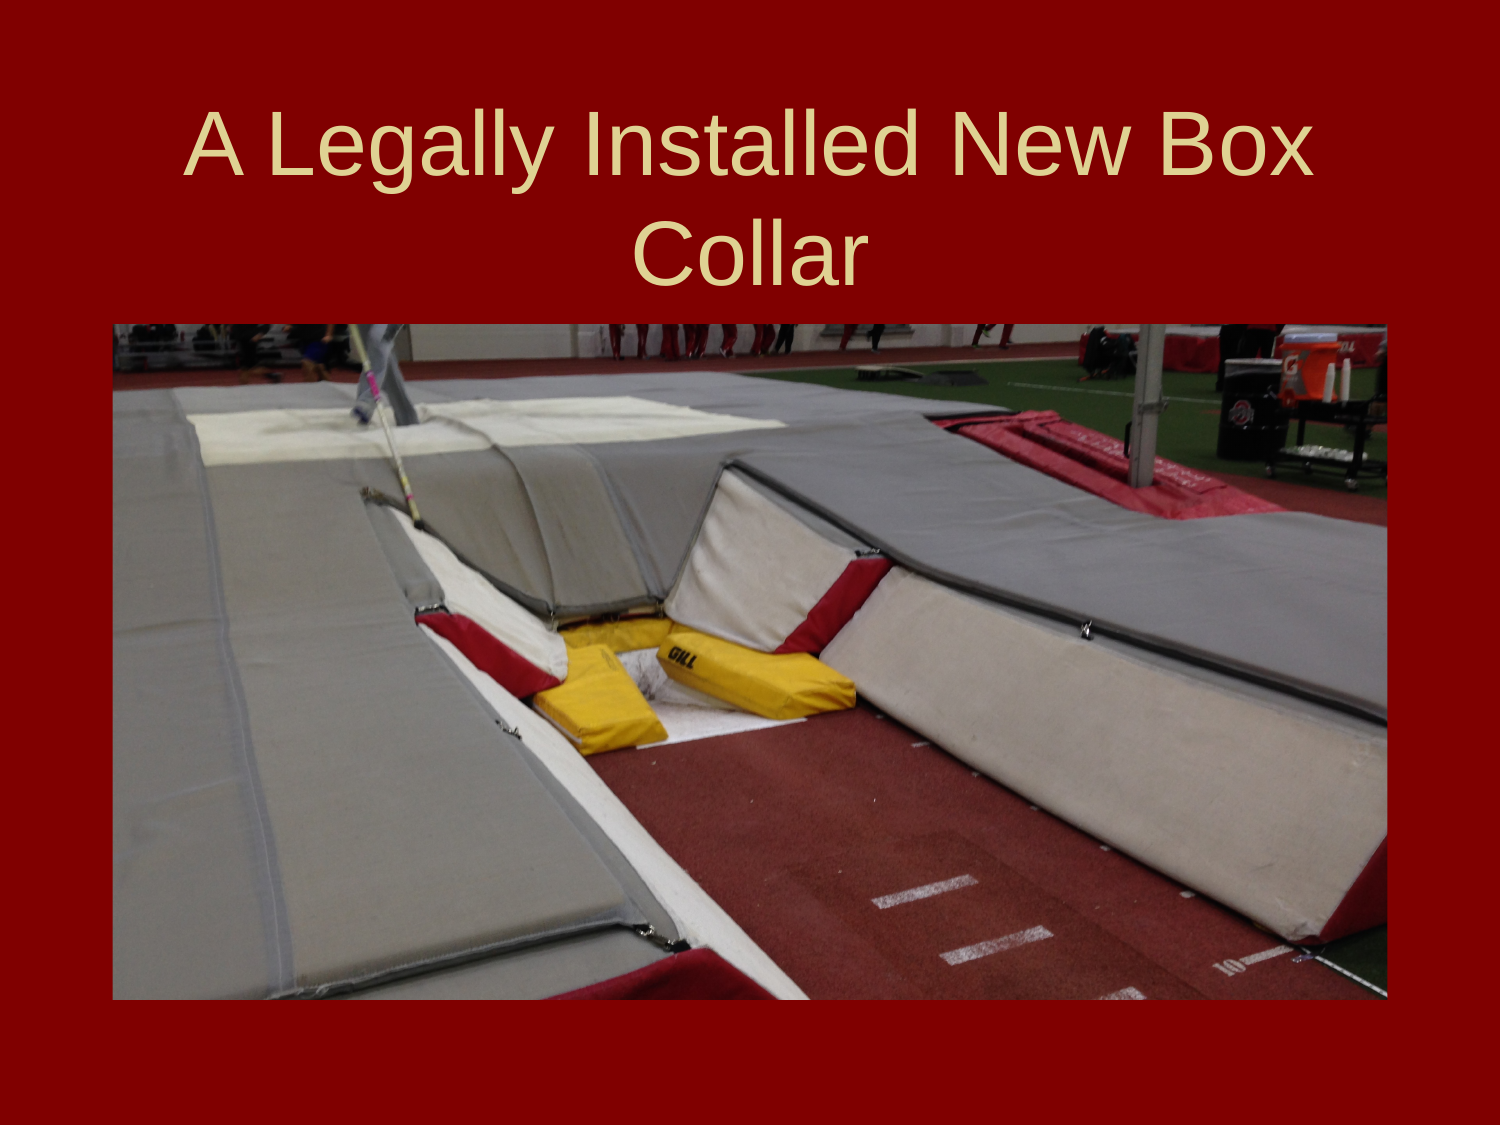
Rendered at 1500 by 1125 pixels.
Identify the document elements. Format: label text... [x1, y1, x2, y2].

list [112, 324, 1388, 1001]
title A Legally Installed New Box Collar [112, 99, 1388, 288]
